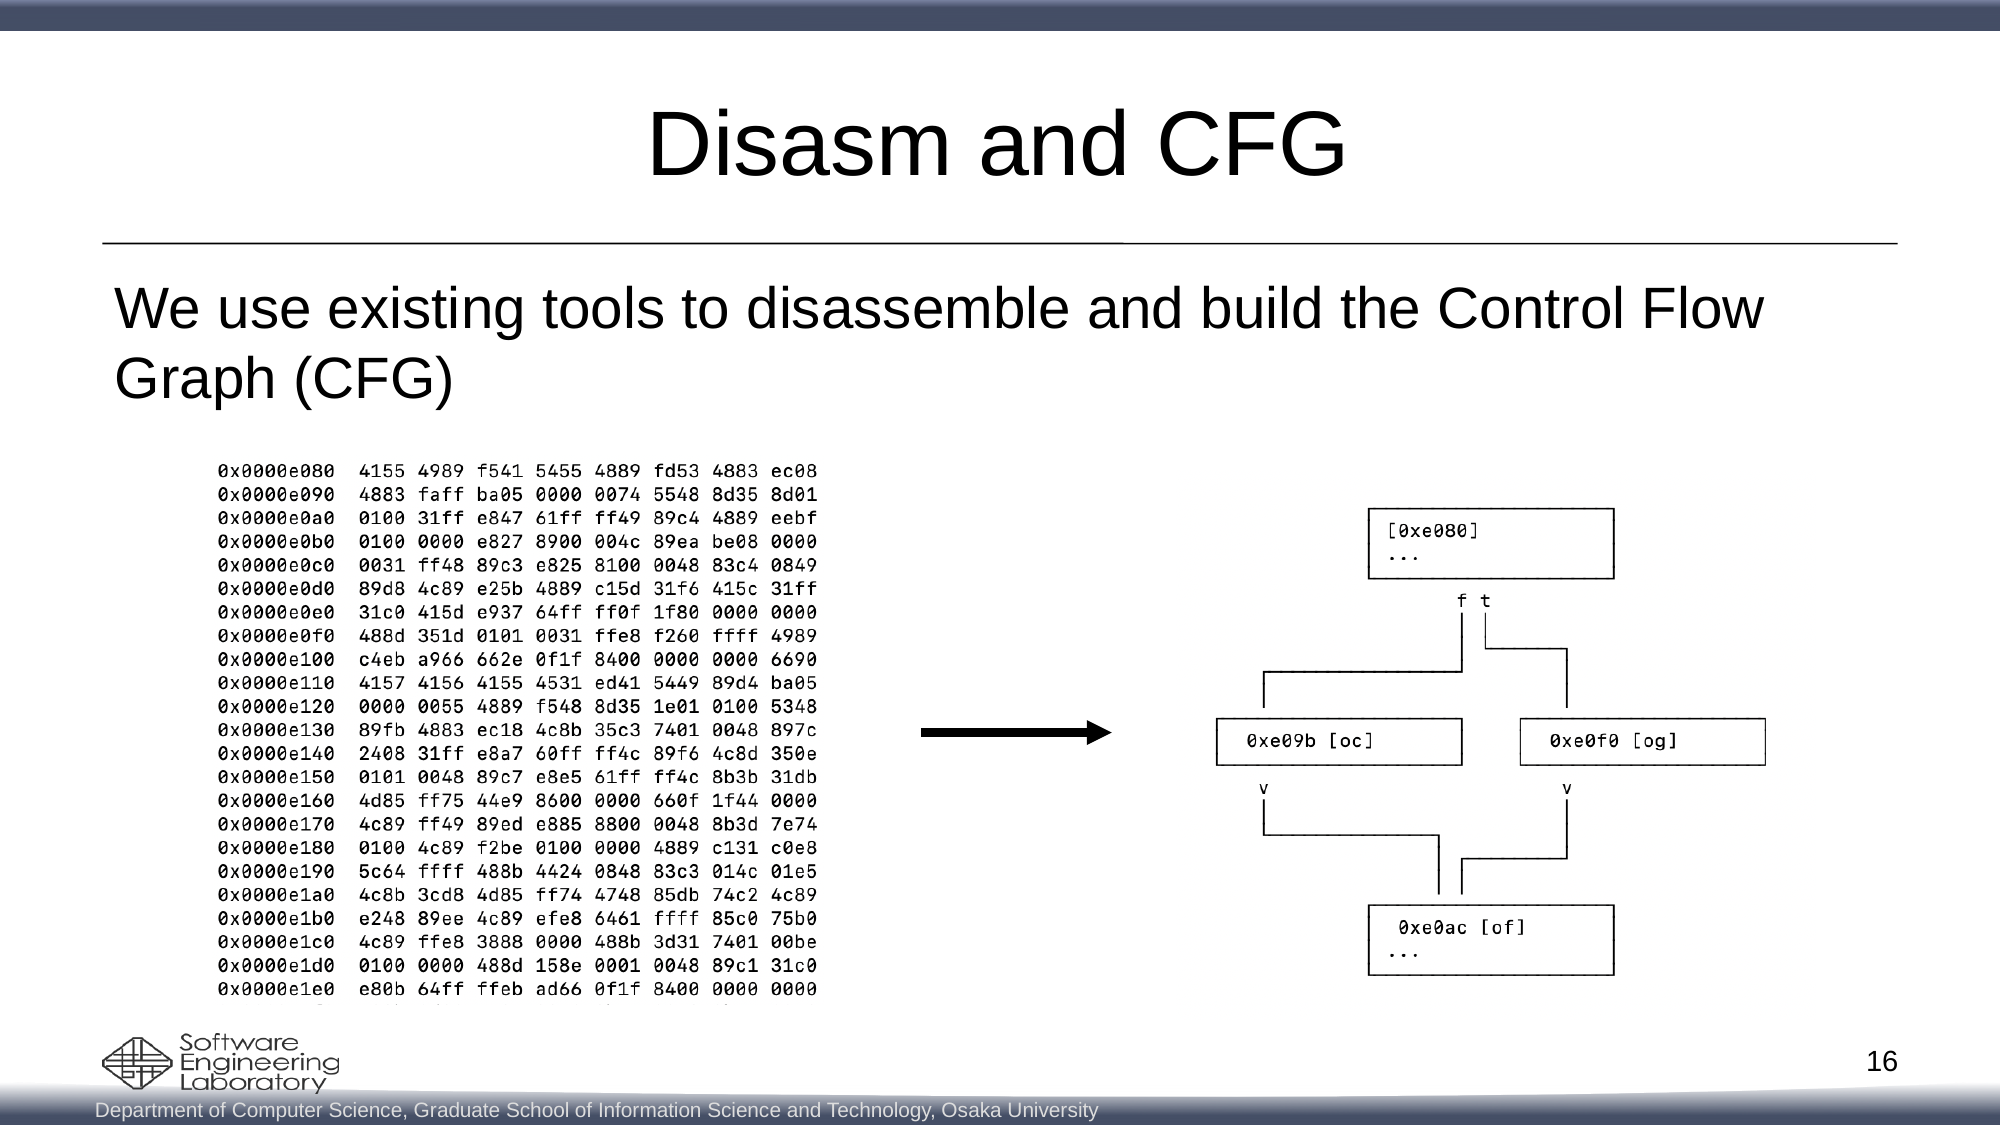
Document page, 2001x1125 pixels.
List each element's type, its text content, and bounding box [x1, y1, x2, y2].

picture [211, 455, 824, 1006]
list We use existing tools to disassemble and build the Control Flow Graph (CFG) [99, 262, 1901, 1006]
title Disasm and CFG [99, 44, 1898, 233]
picture [0, 0, 2000, 31]
slide_number 16 [1661, 1034, 1914, 1083]
picture [0, 1033, 2000, 1125]
picture [1175, 470, 1816, 1021]
